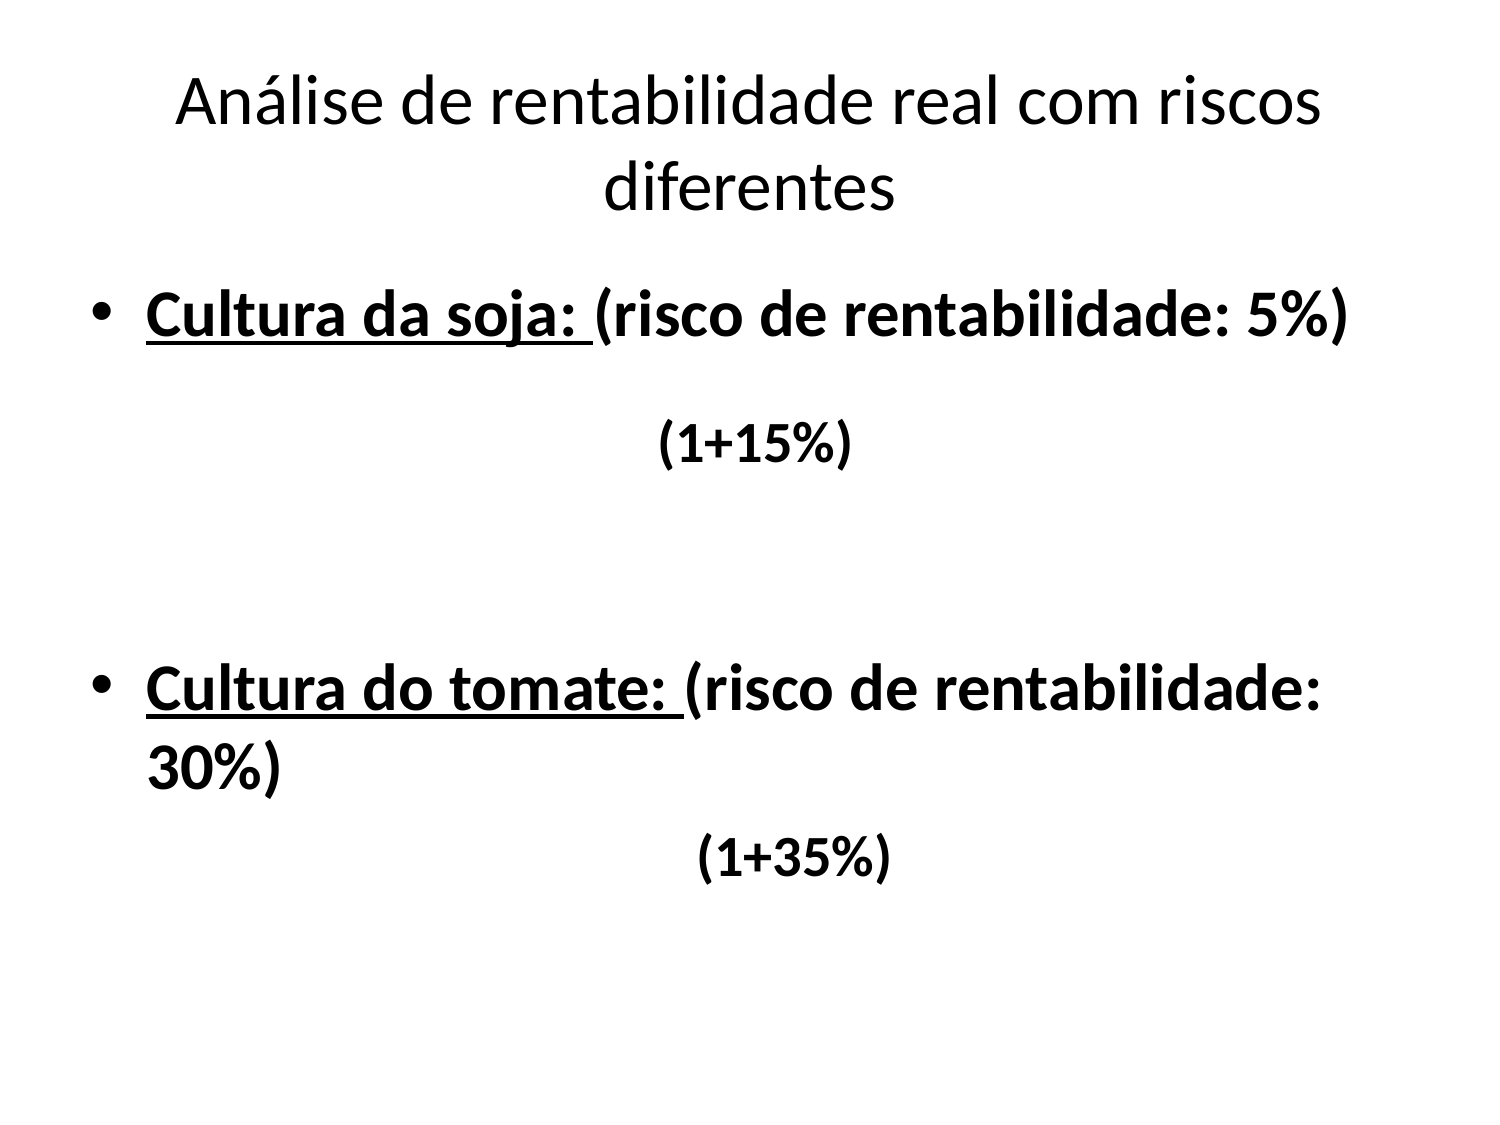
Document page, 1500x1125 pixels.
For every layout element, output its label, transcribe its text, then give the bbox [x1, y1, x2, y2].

list Cultura da soja: (risco de rentabilidade: 5%) Cultura do tomate: (risco de rentabilidade: 30%) [75, 262, 1425, 1005]
title Análise de rentabilidade real com riscos diferentes [75, 45, 1425, 233]
